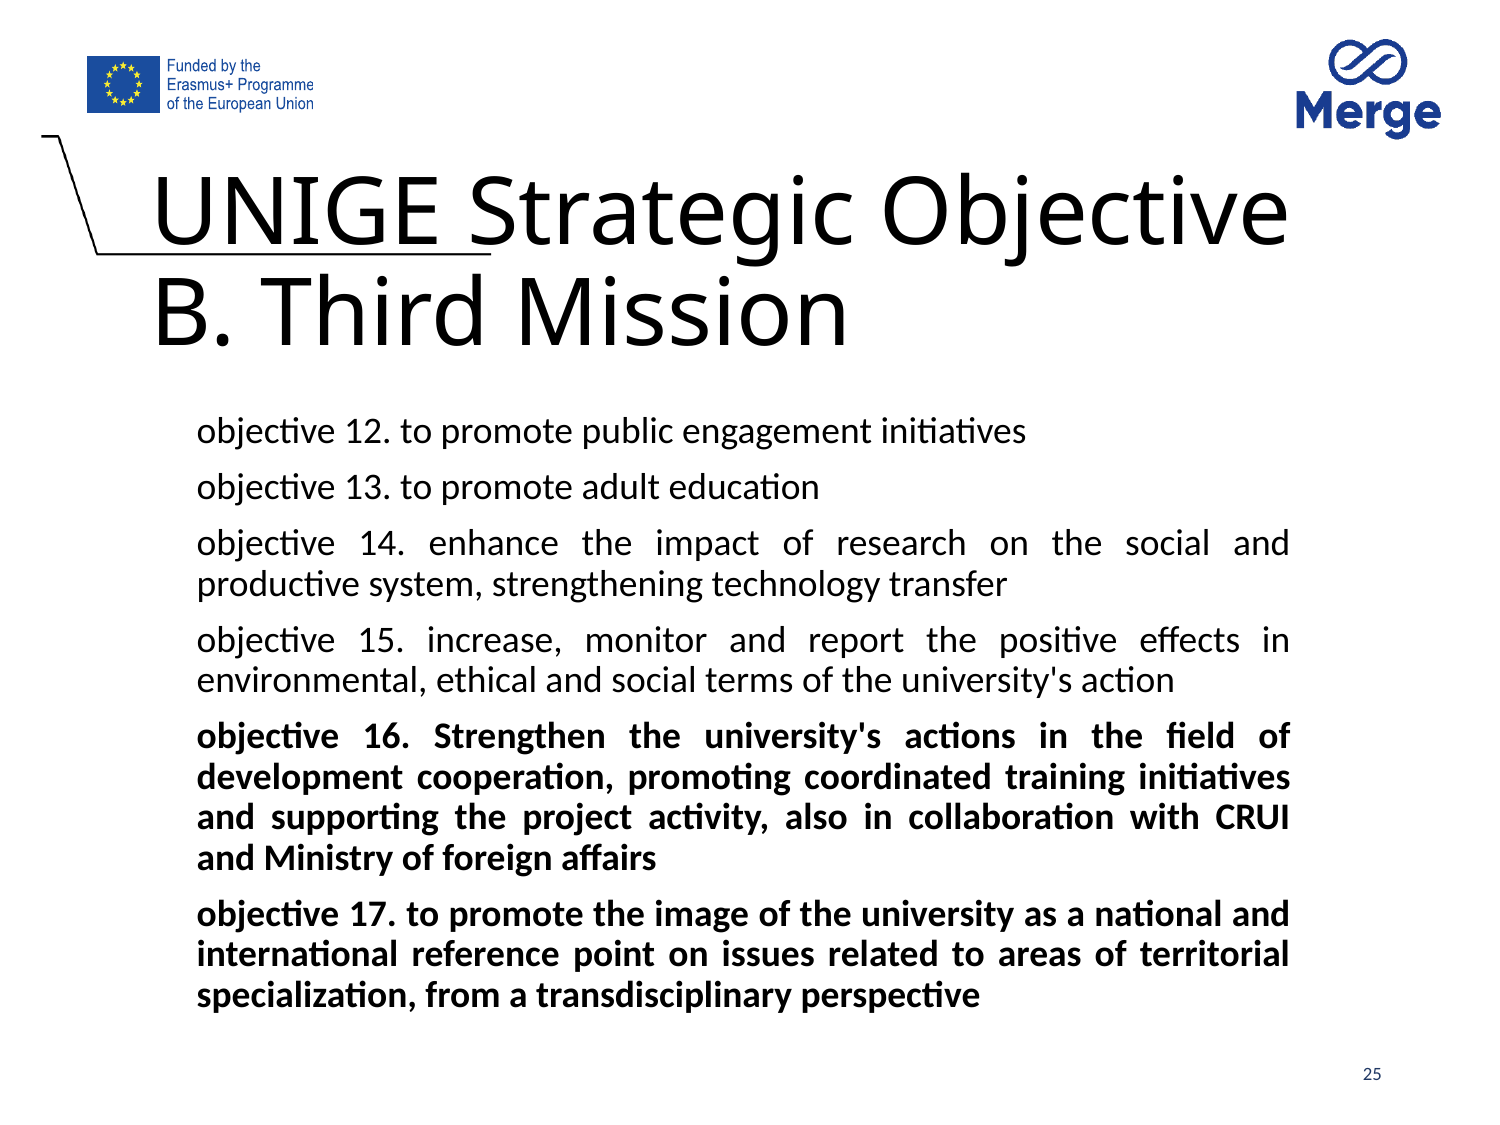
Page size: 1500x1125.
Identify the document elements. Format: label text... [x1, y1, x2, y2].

subtitle objective 12. to promote public engagement initiatives objective 13. to promote adult education objective 14. enhance the impact of research on the social and productive system, strengthening technology transfer objective 15. increase, monitor and report the positive effects in environmental, ethical and social terms of the university's action objective 16. Strengthen the university's actions in the field of development cooperation, promoting coordinated training initiatives and supporting the project activity, also in collaboration with CRUI and Ministry of foreign affairs objective 17. to promote the image of the university as a national and international reference point on issues related to areas of territorial specialization, from a transdisciplinary perspective [181, 403, 1307, 1073]
title UNIGE Strategic Objective B. Third Mission [135, 137, 1353, 374]
slide_number 25 [1059, 1042, 1397, 1103]
picture [41, 135, 492, 256]
picture [1293, 39, 1442, 142]
